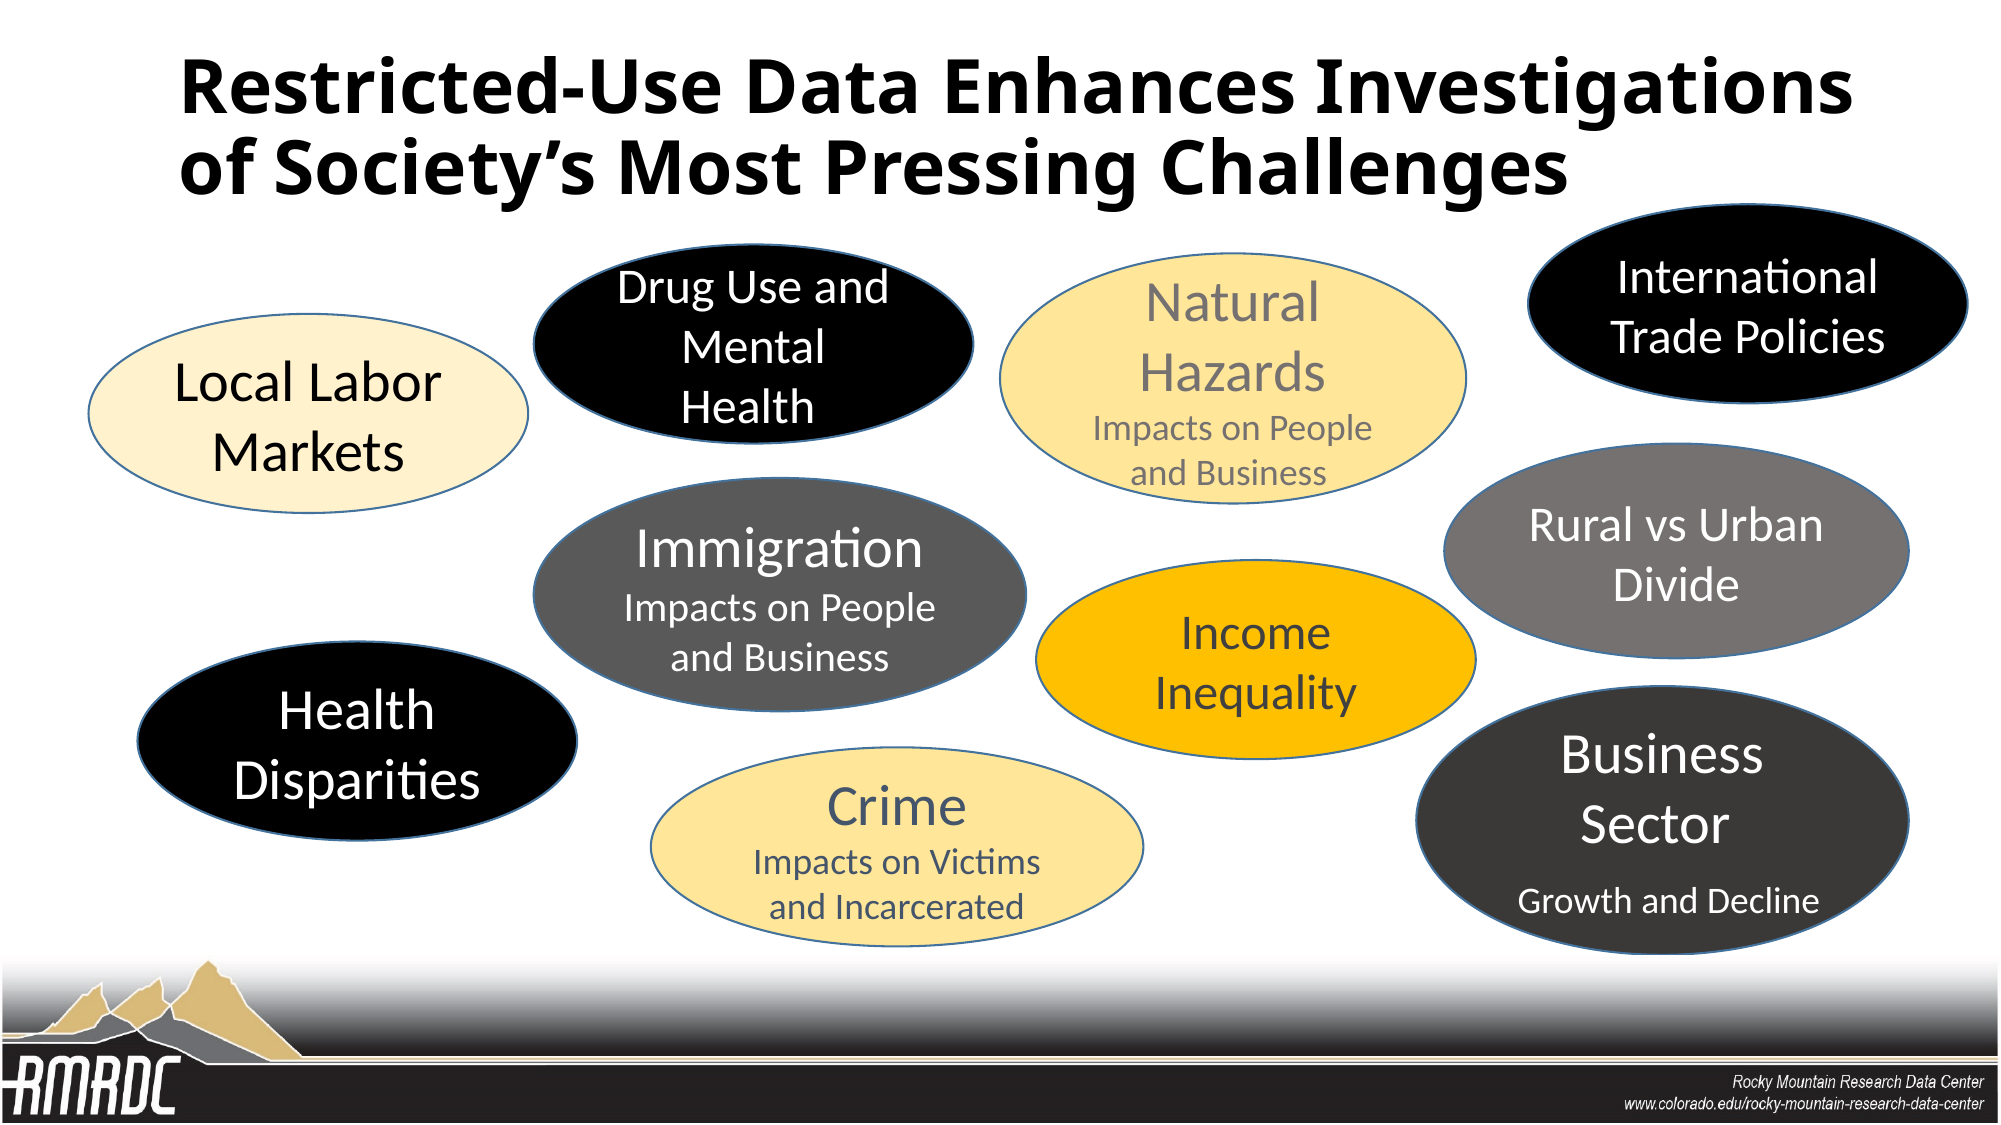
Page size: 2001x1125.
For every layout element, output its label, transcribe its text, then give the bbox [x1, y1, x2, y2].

text_box Local Labor Markets [87, 312, 530, 515]
text_box Business Sector Growth and Decline [1415, 685, 1910, 955]
text_box Health Disparities [136, 640, 579, 842]
text_box Immigration Impacts on People and Business [532, 476, 1028, 713]
title Restricted-Use Data Enhances Investigations of Society’s Most Pressing Challenges [163, 29, 1874, 230]
picture [0, 955, 2000, 1125]
text_box Crime Impacts on Victims and Incarcerated [649, 746, 1145, 948]
text_box Income Inequality [1035, 558, 1477, 761]
text_box Drug Use and Mental Health [532, 243, 975, 445]
text_box Natural Hazards Impacts on People and Business [998, 252, 1468, 505]
text_box International Trade Policies [1527, 221, 1969, 405]
text_box Rural vs Urban Divide [1443, 442, 1910, 660]
